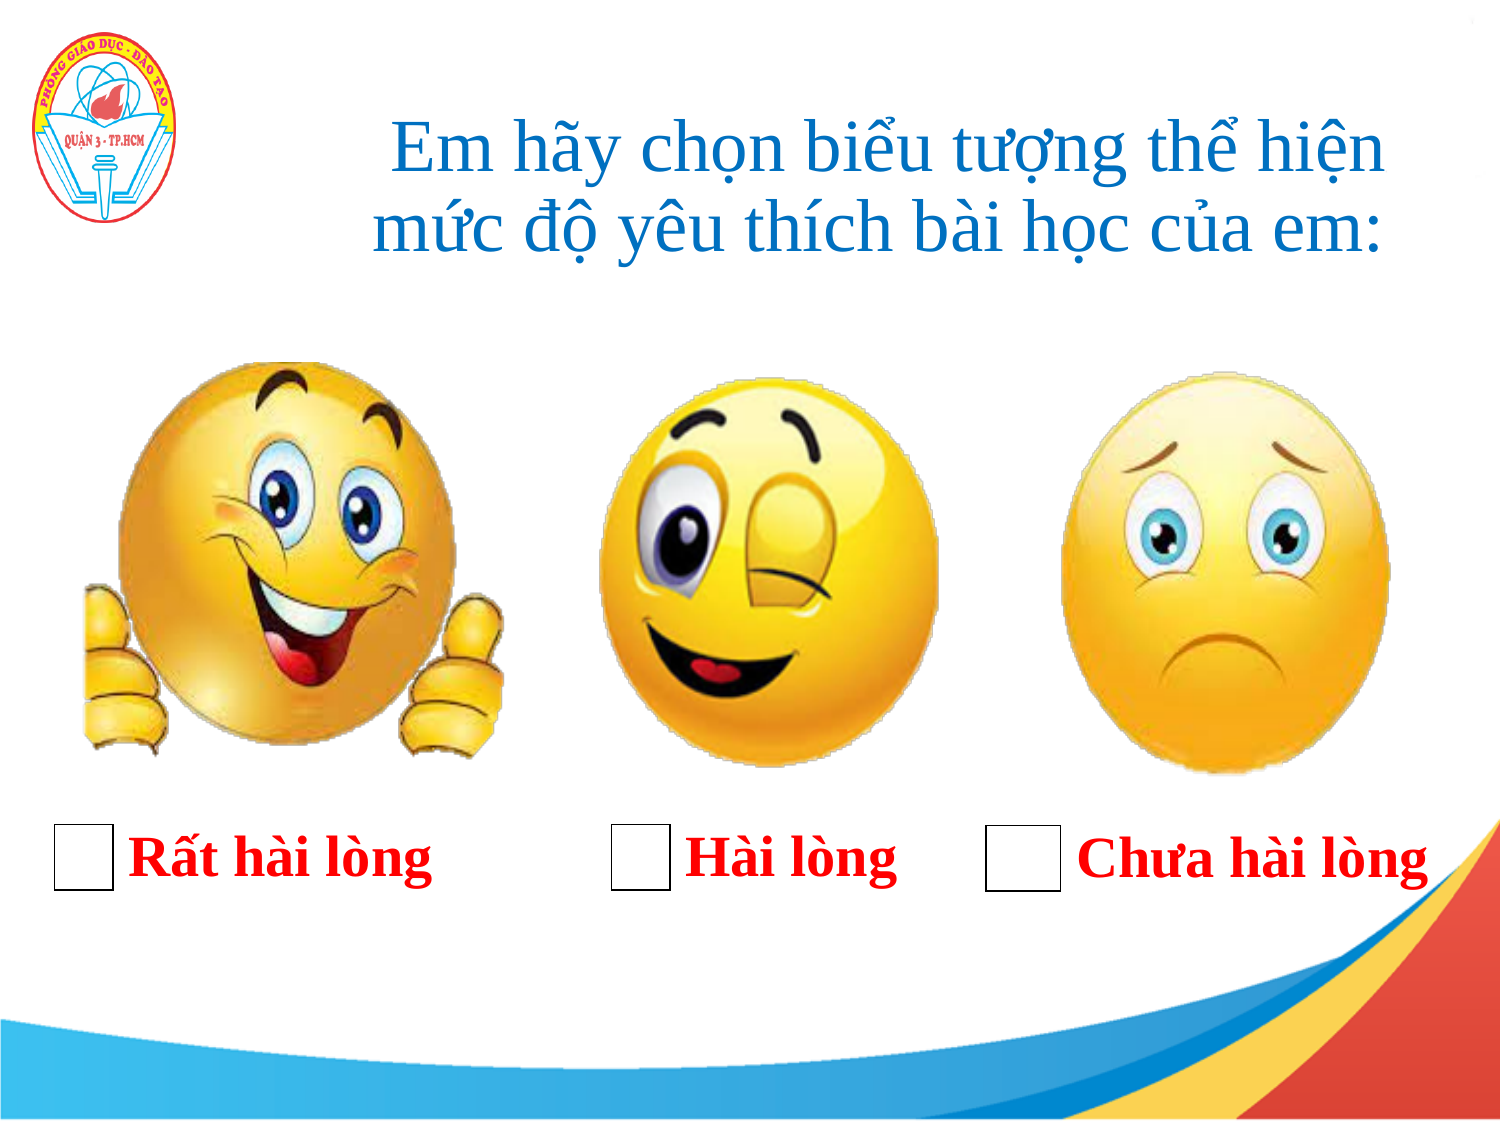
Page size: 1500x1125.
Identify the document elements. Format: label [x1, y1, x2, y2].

text_box [985, 811, 1500, 898]
text_box [611, 810, 1004, 897]
picture [38, 362, 524, 830]
picture [32, 32, 176, 223]
picture [550, 374, 983, 778]
list [0, 0, 1500, 1122]
picture [989, 366, 1462, 801]
text_box [54, 810, 590, 897]
